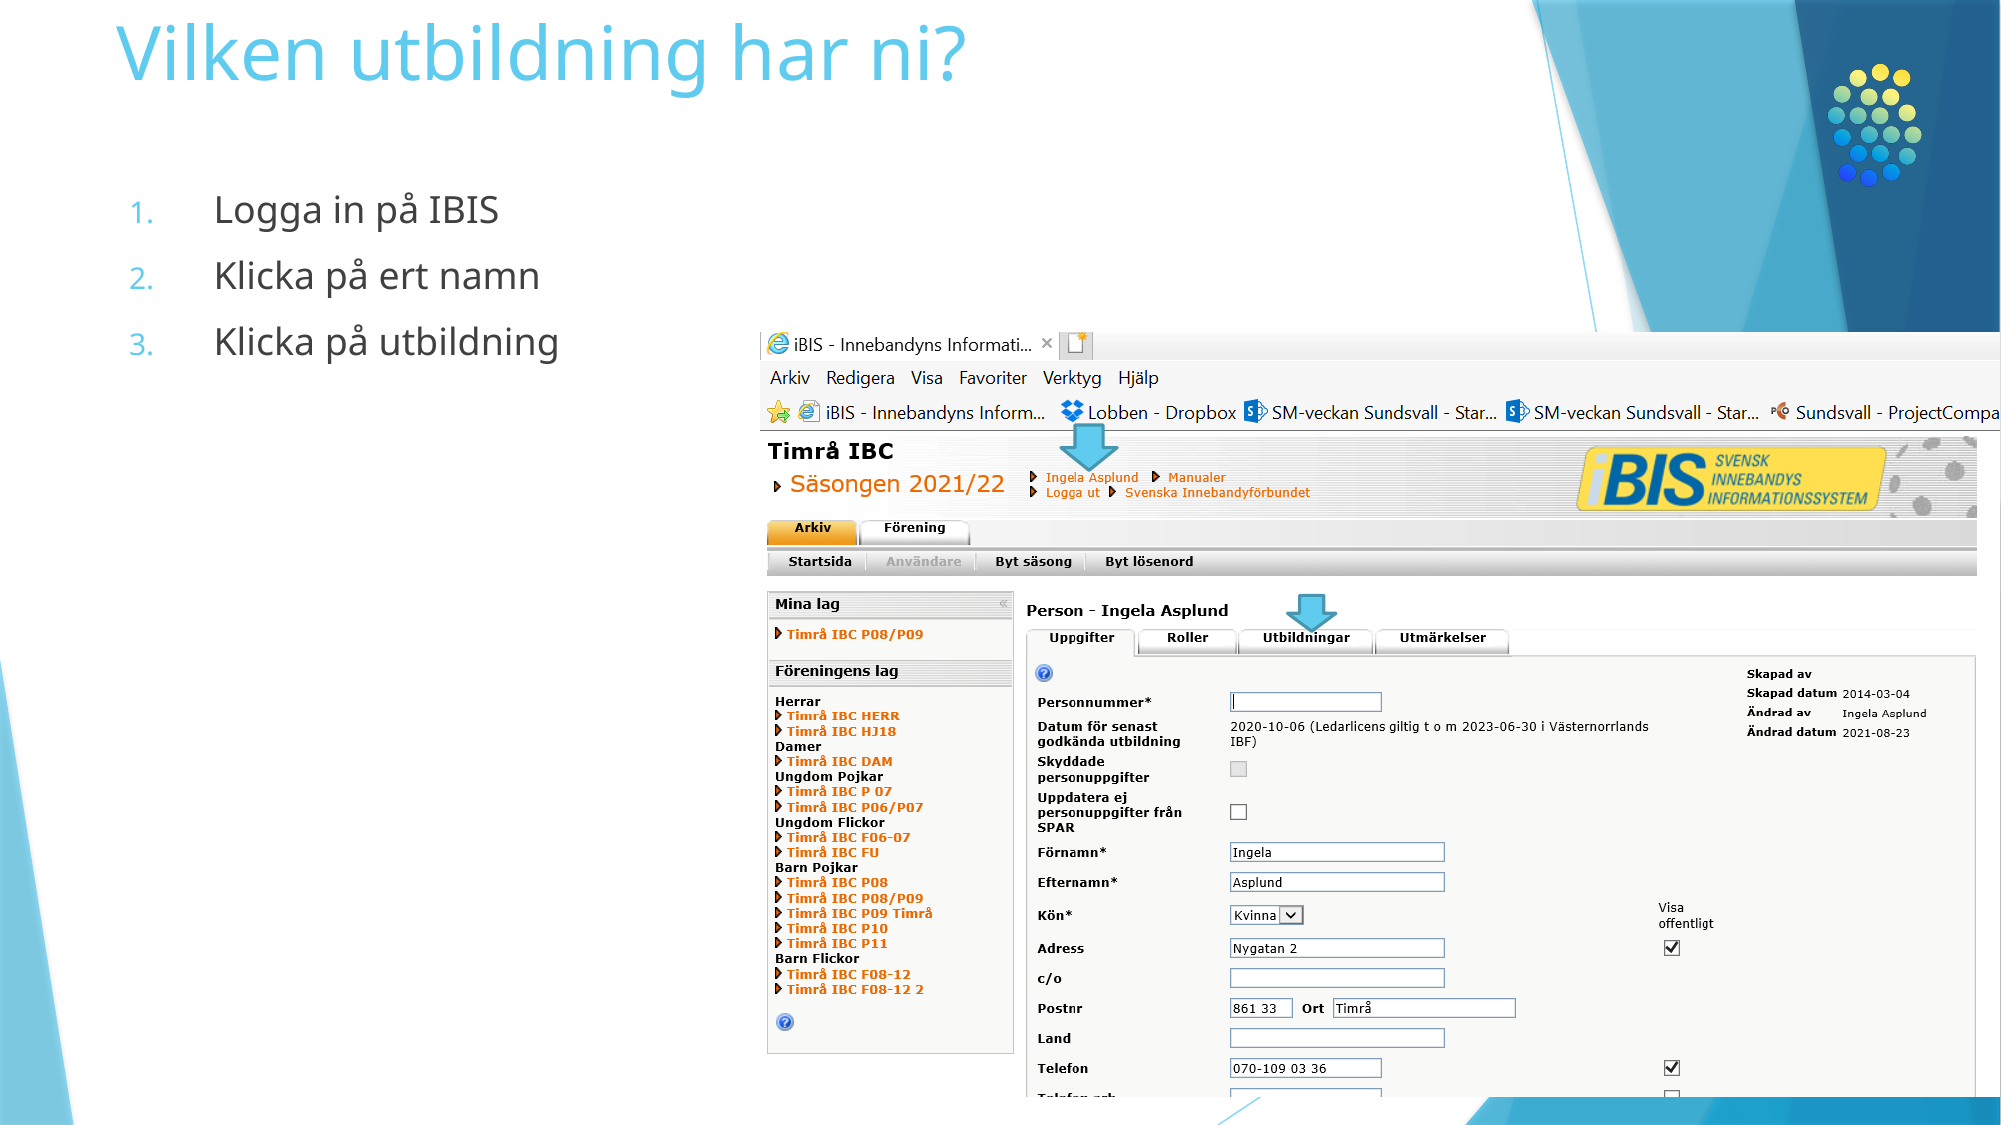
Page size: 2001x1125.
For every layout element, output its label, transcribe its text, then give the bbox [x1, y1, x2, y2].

picture [760, 332, 2000, 1098]
title Vilken utbildning har ni? [101, 0, 1827, 216]
picture [1826, 61, 1924, 190]
list Logga in på IBIS Klicka på ert namn Klicka på utbildning [114, 178, 1840, 893]
